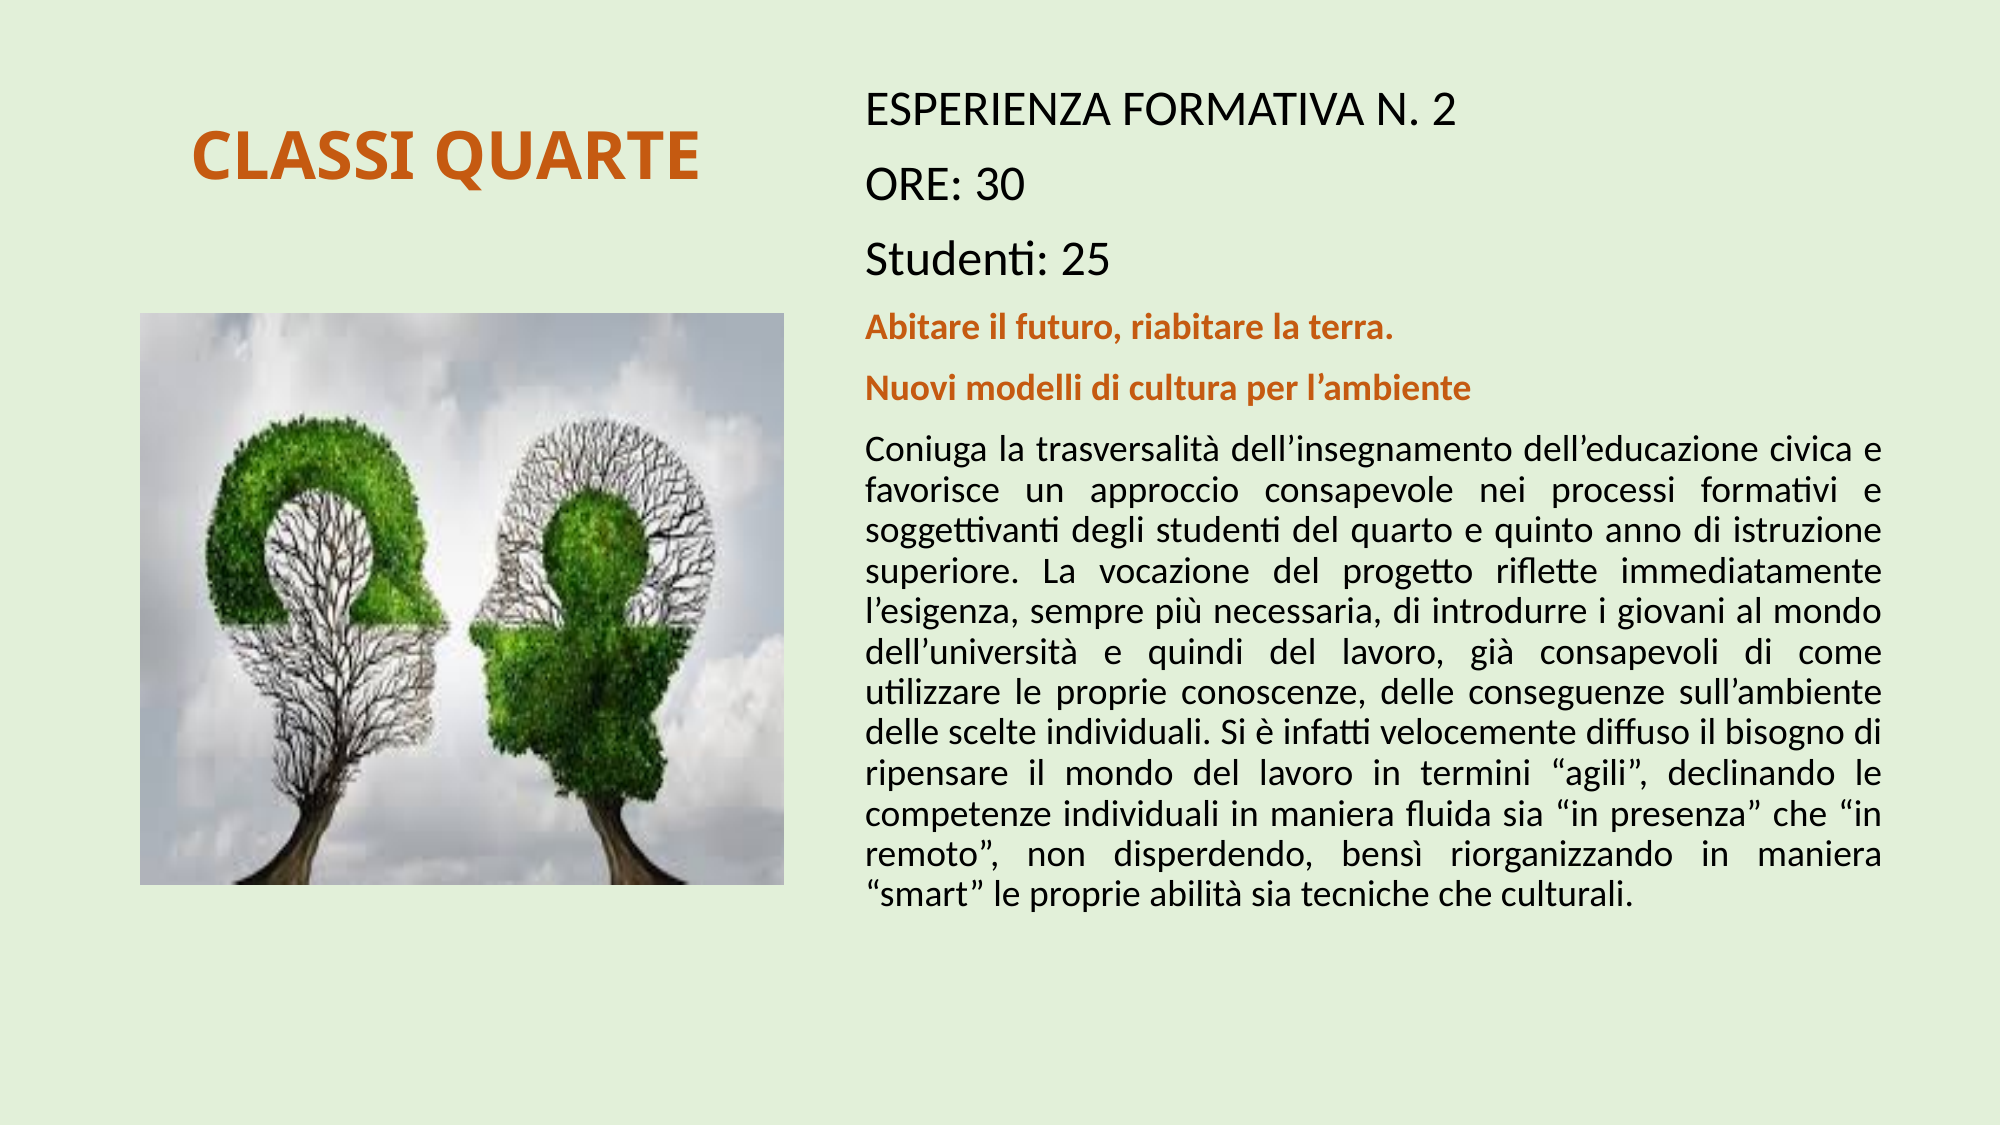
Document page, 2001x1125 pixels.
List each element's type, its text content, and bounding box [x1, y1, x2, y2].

picture [140, 313, 784, 885]
list ESPERIENZA FORMATIVA N. 2 ORE: 30 Studenti: 25 Abitare il futuro, riabitare la terra. Nuovi modelli di cultura per l’ambiente Coniuga la trasversalità dell’insegnamento dell’educazione civica e favorisce un approccio consapevole nei processi formativi e soggettivanti degli studenti del quarto e quinto anno di istruzione superiore. La vocazione del progetto riflette immediatamente l’esigenza, sempre più necessaria, di introdurre i giovani al mondo dell’università e quindi del lavoro, già consapevoli di come utilizzare le proprie conoscenze, delle conseguenze sull’ambiente delle scelte individuali. Si è infatti velocemente diffuso il bisogno di ripensare il mondo del lavoro in termini “agili”, declinando le competenze individuali in maniera fluida sia “in presenza” che “in remoto”, non disperdendo, bensì riorganizzando in maniera “smart” le proprie abilità sia tecniche che culturali. [850, 75, 1899, 962]
title CLASSI QUARTE [124, 87, 770, 202]
